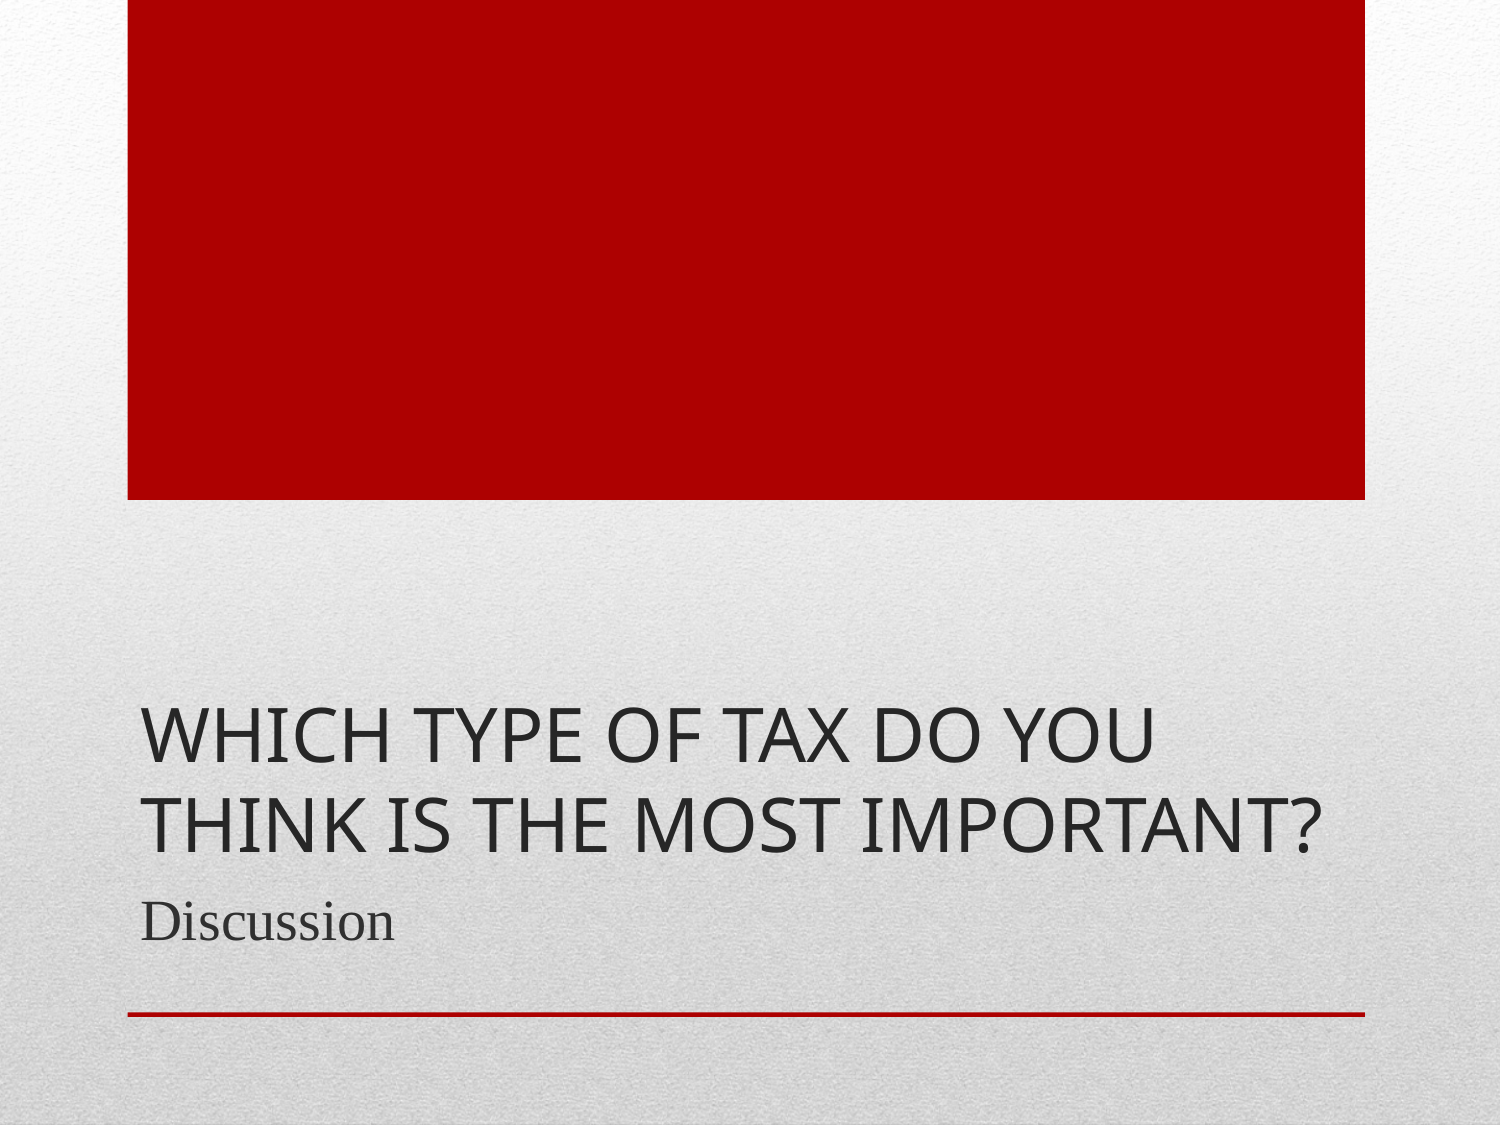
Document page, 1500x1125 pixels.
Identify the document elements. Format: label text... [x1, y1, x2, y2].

list Discussion [125, 875, 1250, 1025]
title Which type of tax do you think is the most important? [125, 600, 1363, 875]
